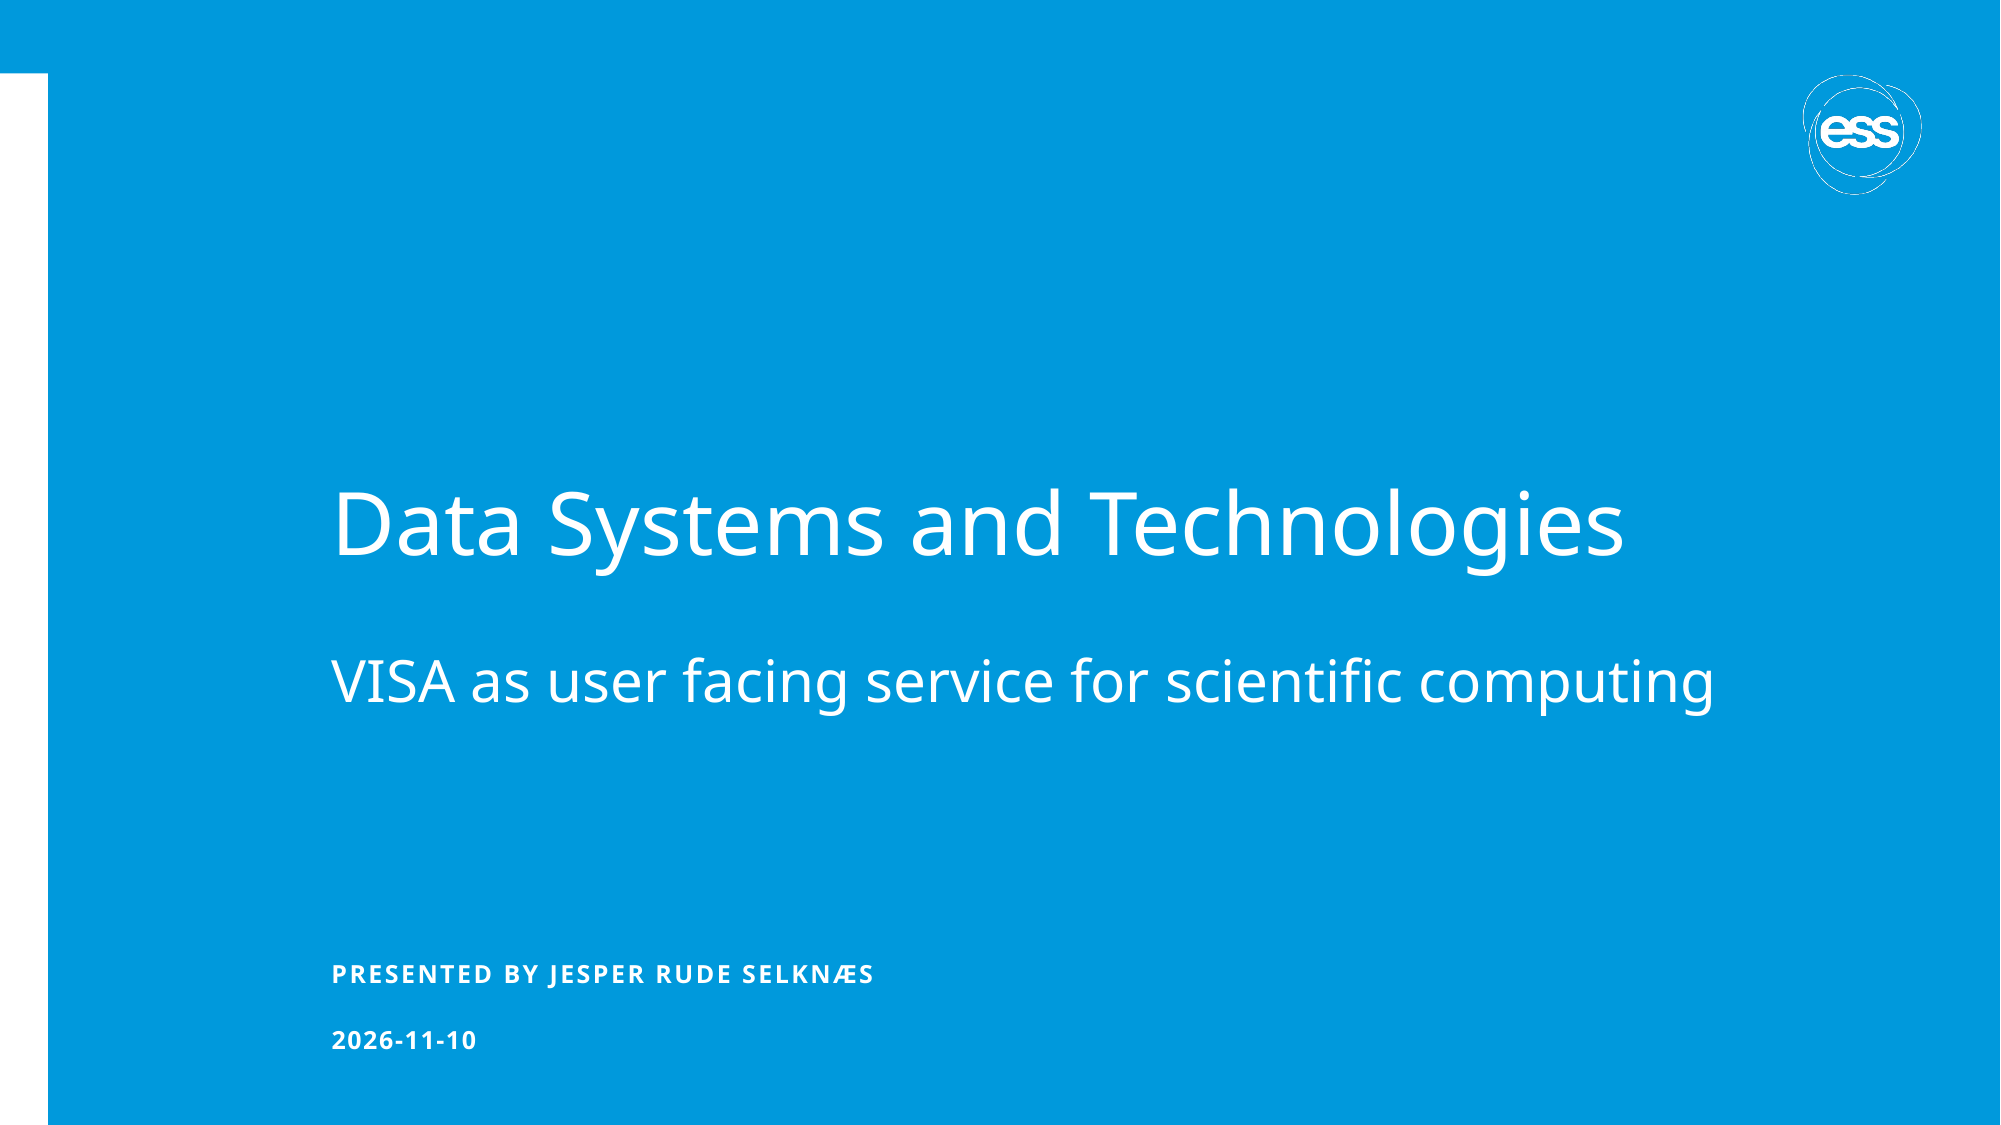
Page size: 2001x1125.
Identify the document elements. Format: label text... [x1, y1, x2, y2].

list PRESENTED BY Jesper rude selknæs [316, 919, 1349, 995]
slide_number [316, 1003, 845, 1079]
title Data Systems and Technologies [316, 189, 1734, 581]
subtitle VISA as user facing service for scientific computing [316, 637, 1734, 789]
